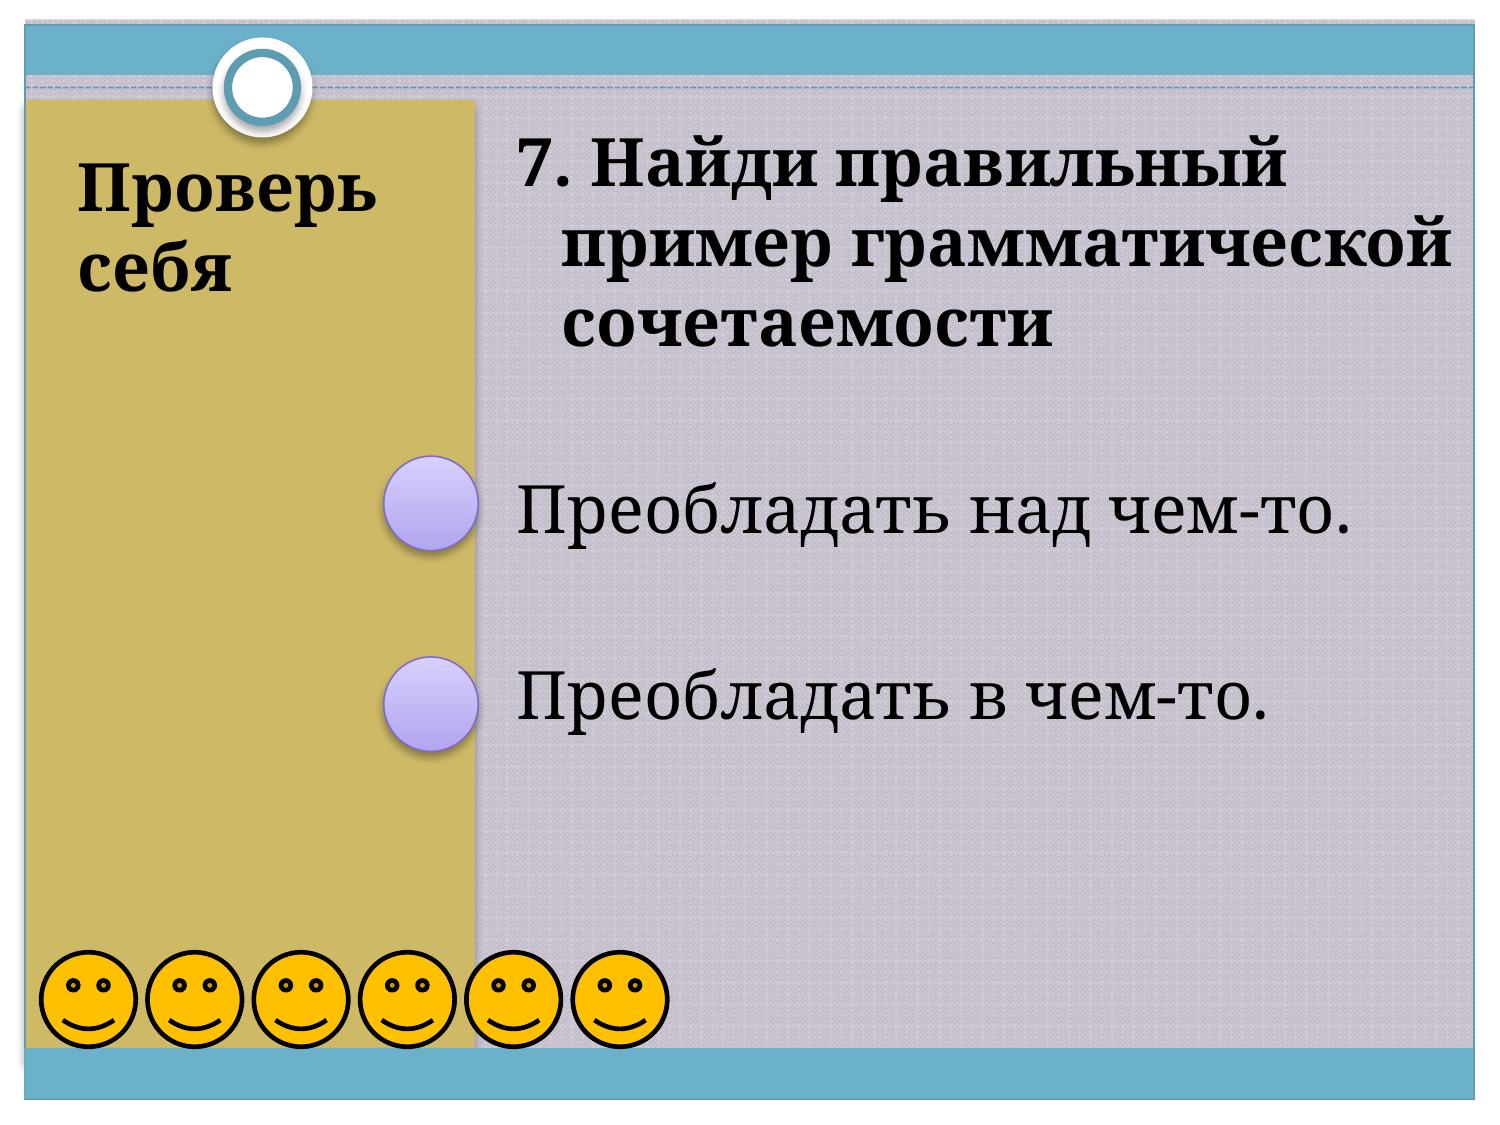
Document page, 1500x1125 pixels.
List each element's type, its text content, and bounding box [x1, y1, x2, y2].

text_box [382, 455, 479, 552]
text_box [355, 947, 460, 1052]
text_box [36, 947, 141, 1052]
text_box [143, 947, 247, 1052]
text_box [461, 947, 566, 1052]
text_box [249, 947, 353, 1052]
title Проверь себя [62, 149, 450, 313]
text_box [382, 656, 479, 753]
list 7. Найди правильный пример грамматической сочетаемости Преобладать над чем-то. Преобладать в чем-то. [501, 112, 1471, 1000]
text_box [568, 947, 672, 1052]
